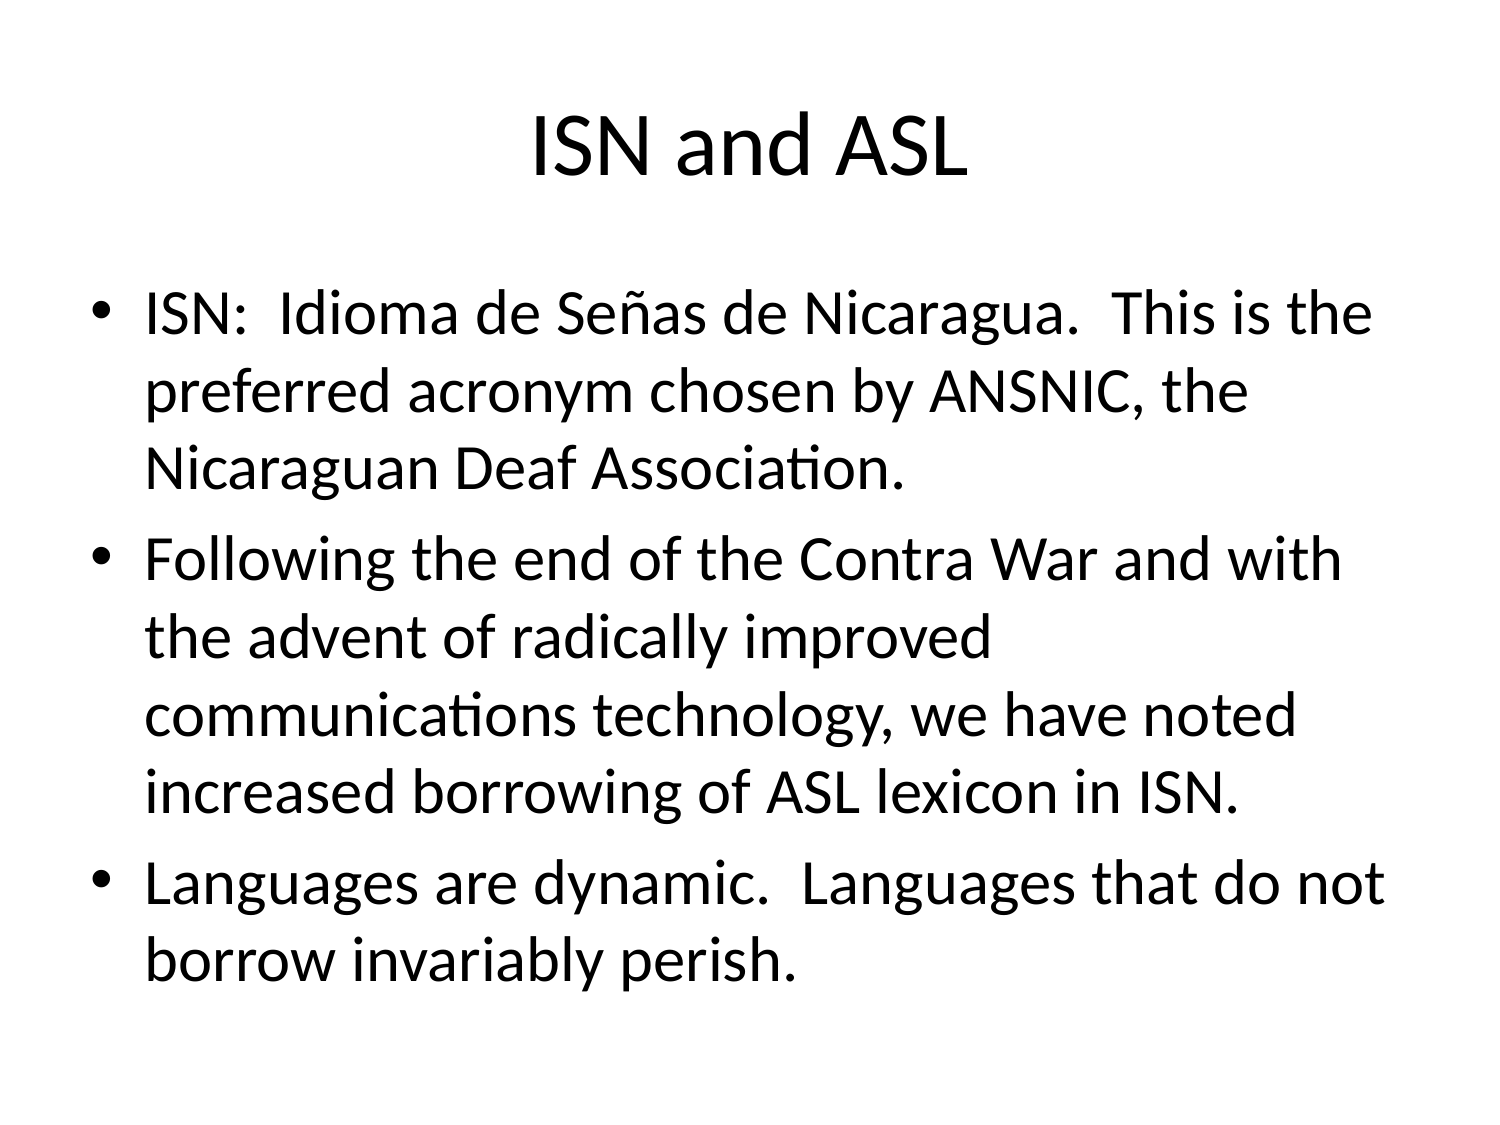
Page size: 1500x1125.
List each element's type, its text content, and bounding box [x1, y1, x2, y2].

title ISN and ASL [75, 45, 1425, 233]
list ISN: Idioma de Señas de Nicaragua. This is the preferred acronym chosen by ANSNIC, the Nicaraguan Deaf Association. Following the end of the Contra War and with the advent of radically improved communications technology, we have noted increased borrowing of ASL lexicon in ISN. Languages are dynamic. Languages that do not borrow invariably perish. [75, 262, 1425, 1005]
